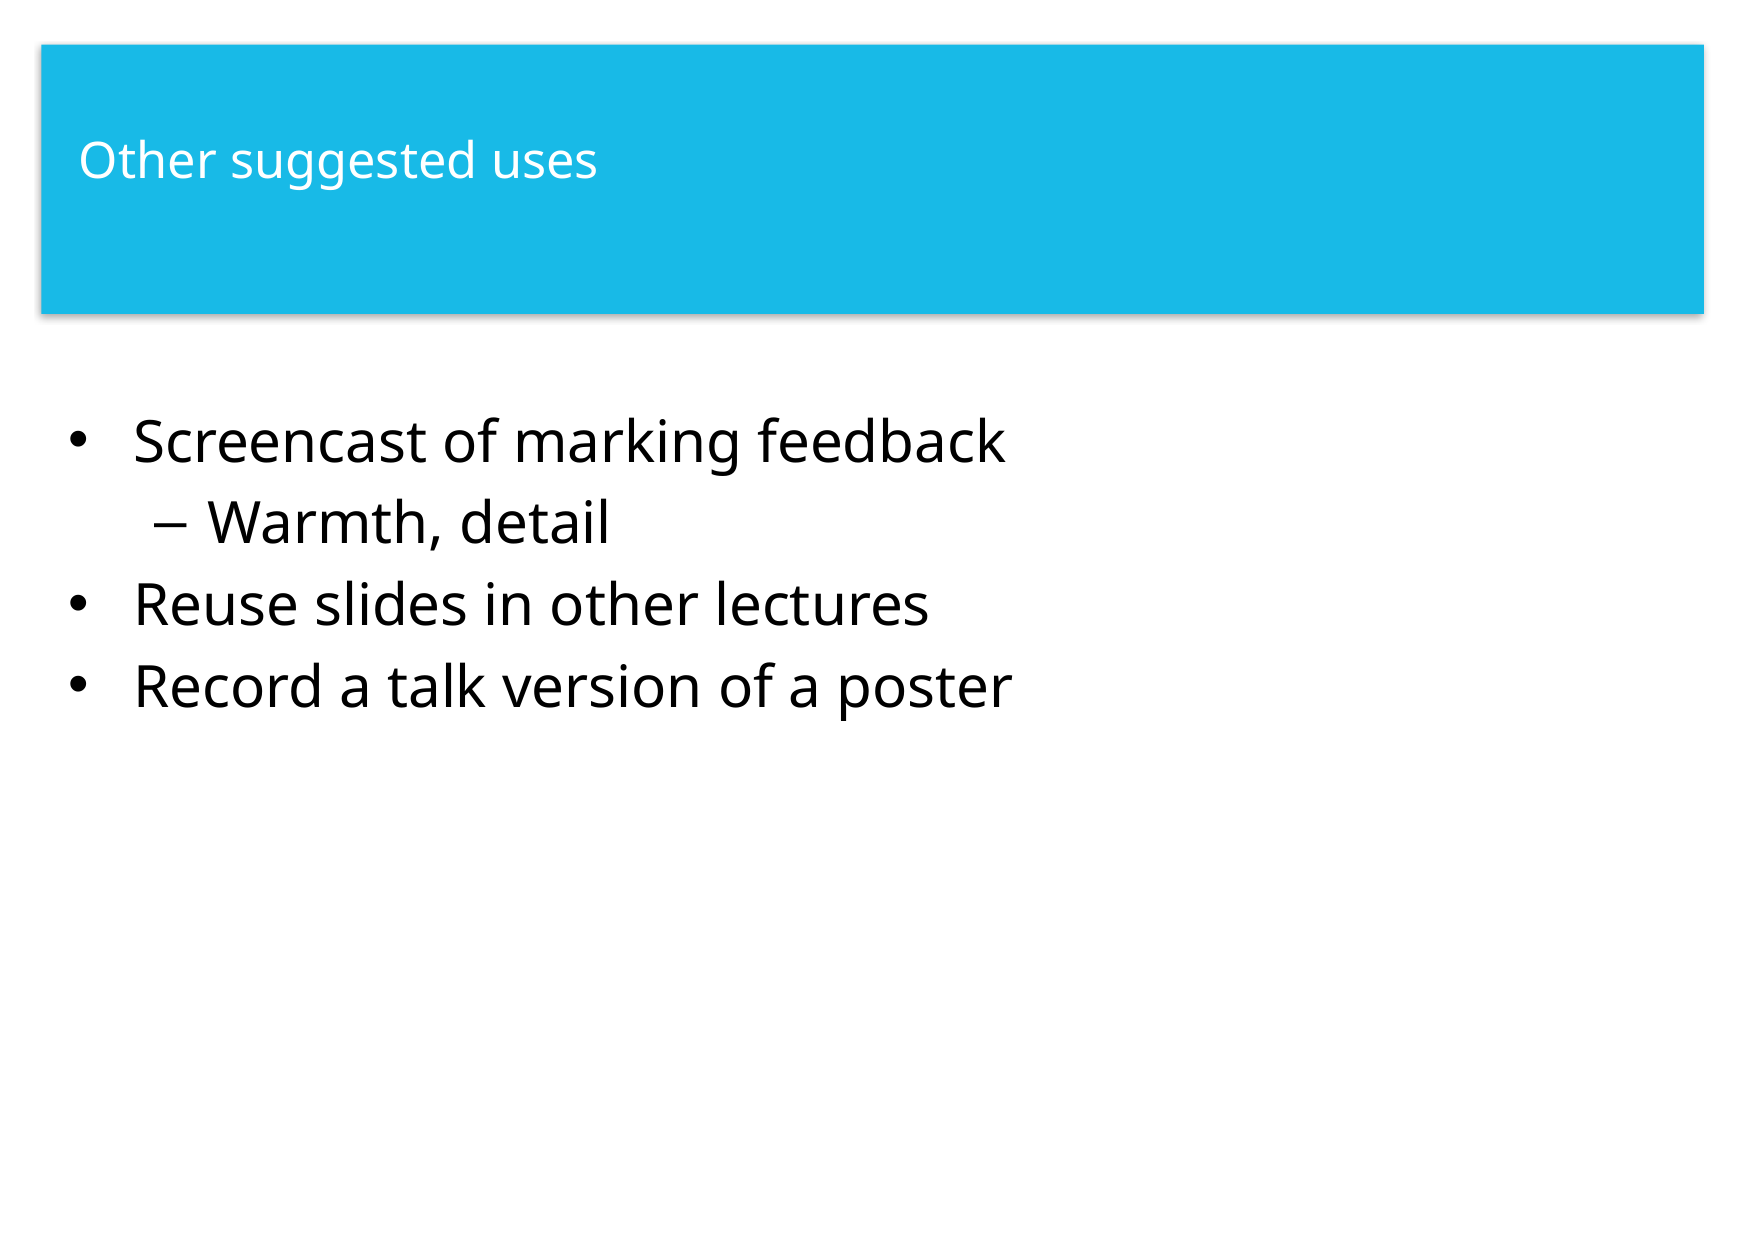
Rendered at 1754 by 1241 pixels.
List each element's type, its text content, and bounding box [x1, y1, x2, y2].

list Screencast of marking feedback Warmth, detail Reuse slides in other lectures Record a talk version of a poster [51, 395, 1054, 1162]
text_box [41, 44, 1705, 315]
title Other suggested uses [61, 119, 1640, 277]
